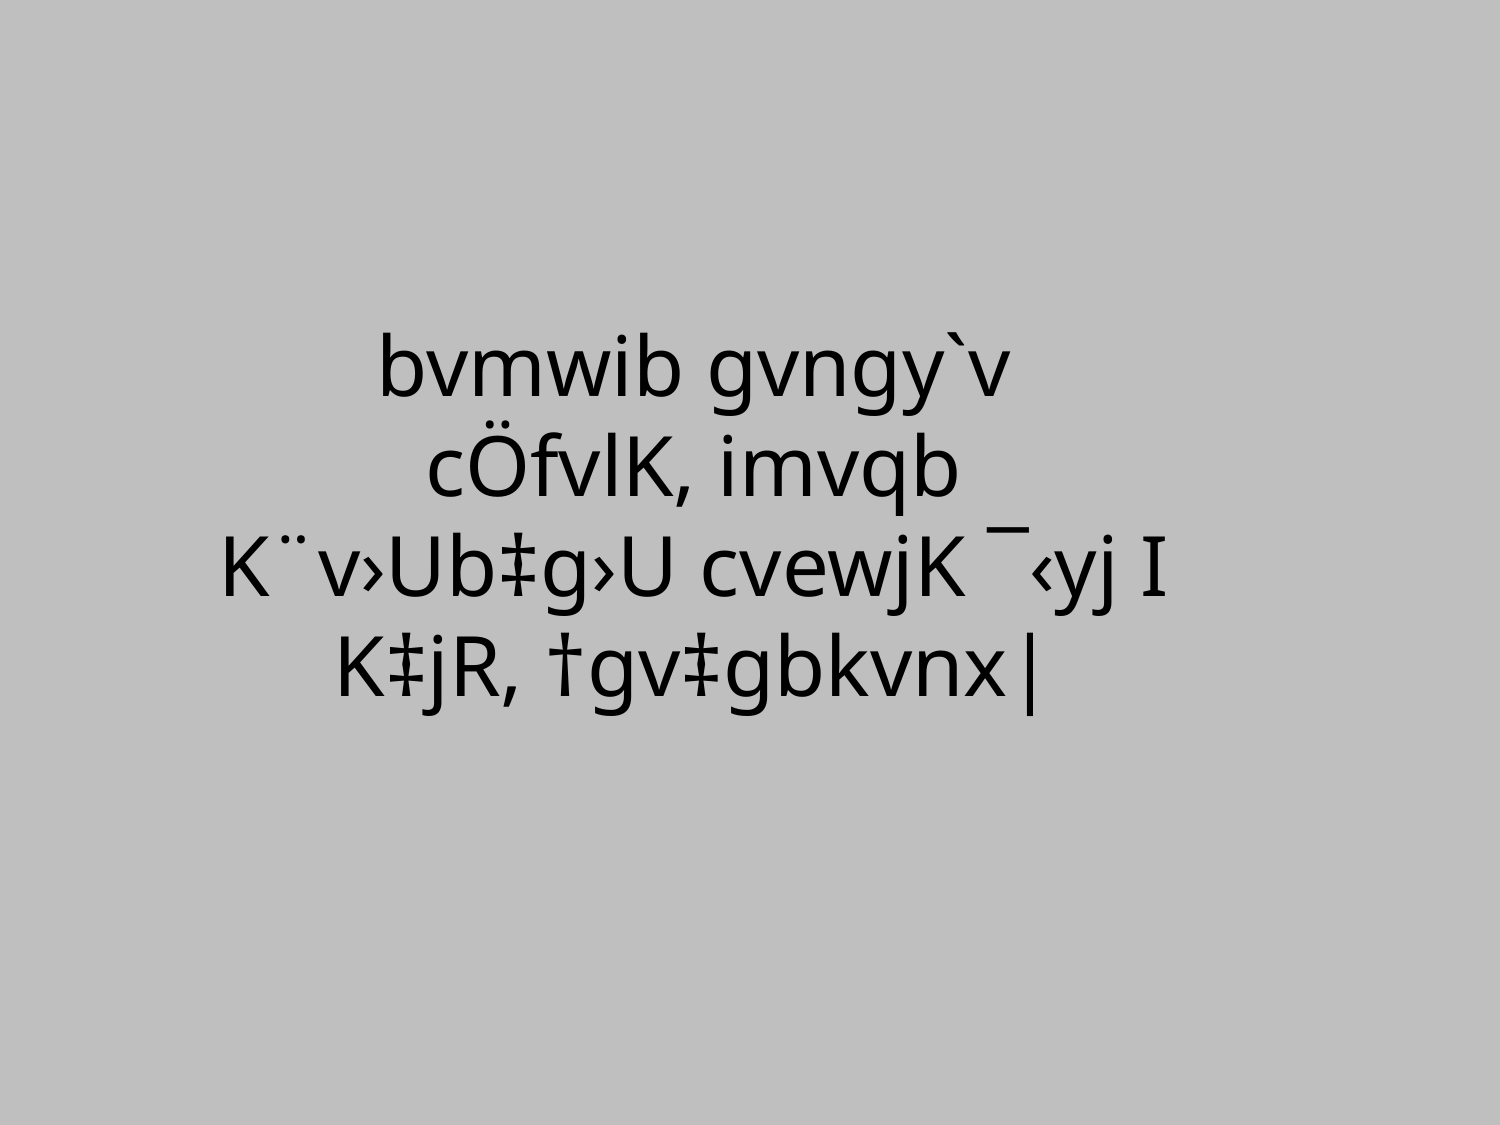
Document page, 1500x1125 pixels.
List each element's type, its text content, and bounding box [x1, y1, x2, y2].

text_box bvmwib gvngy`v cÖfvlK, imvqb K¨v›Ub‡g›U cvewjK ¯‹yj I K‡jR, †gv‡gbkvnx| [187, 305, 1200, 721]
